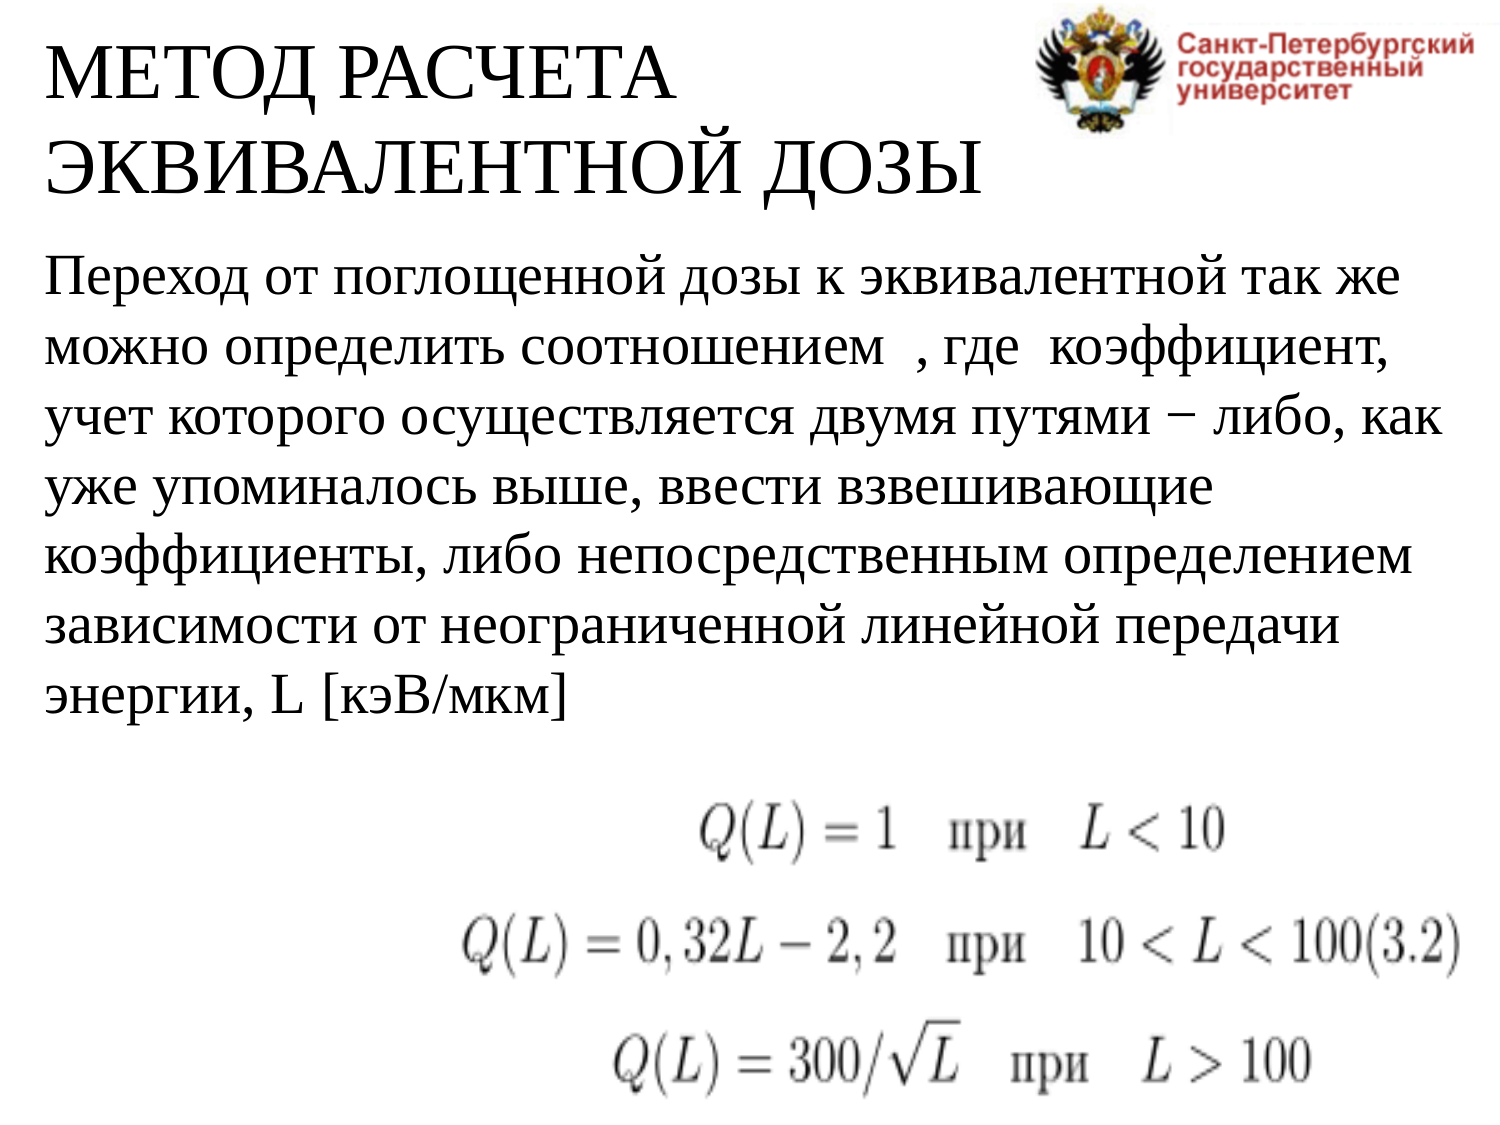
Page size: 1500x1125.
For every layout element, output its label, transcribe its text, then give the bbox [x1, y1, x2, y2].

picture [448, 748, 1500, 1120]
picture [1035, 3, 1500, 139]
title МЕТОД РАСЧЕТА ЭКВИВАЛЕНТНОЙ ДОЗЫ [29, 0, 1010, 229]
